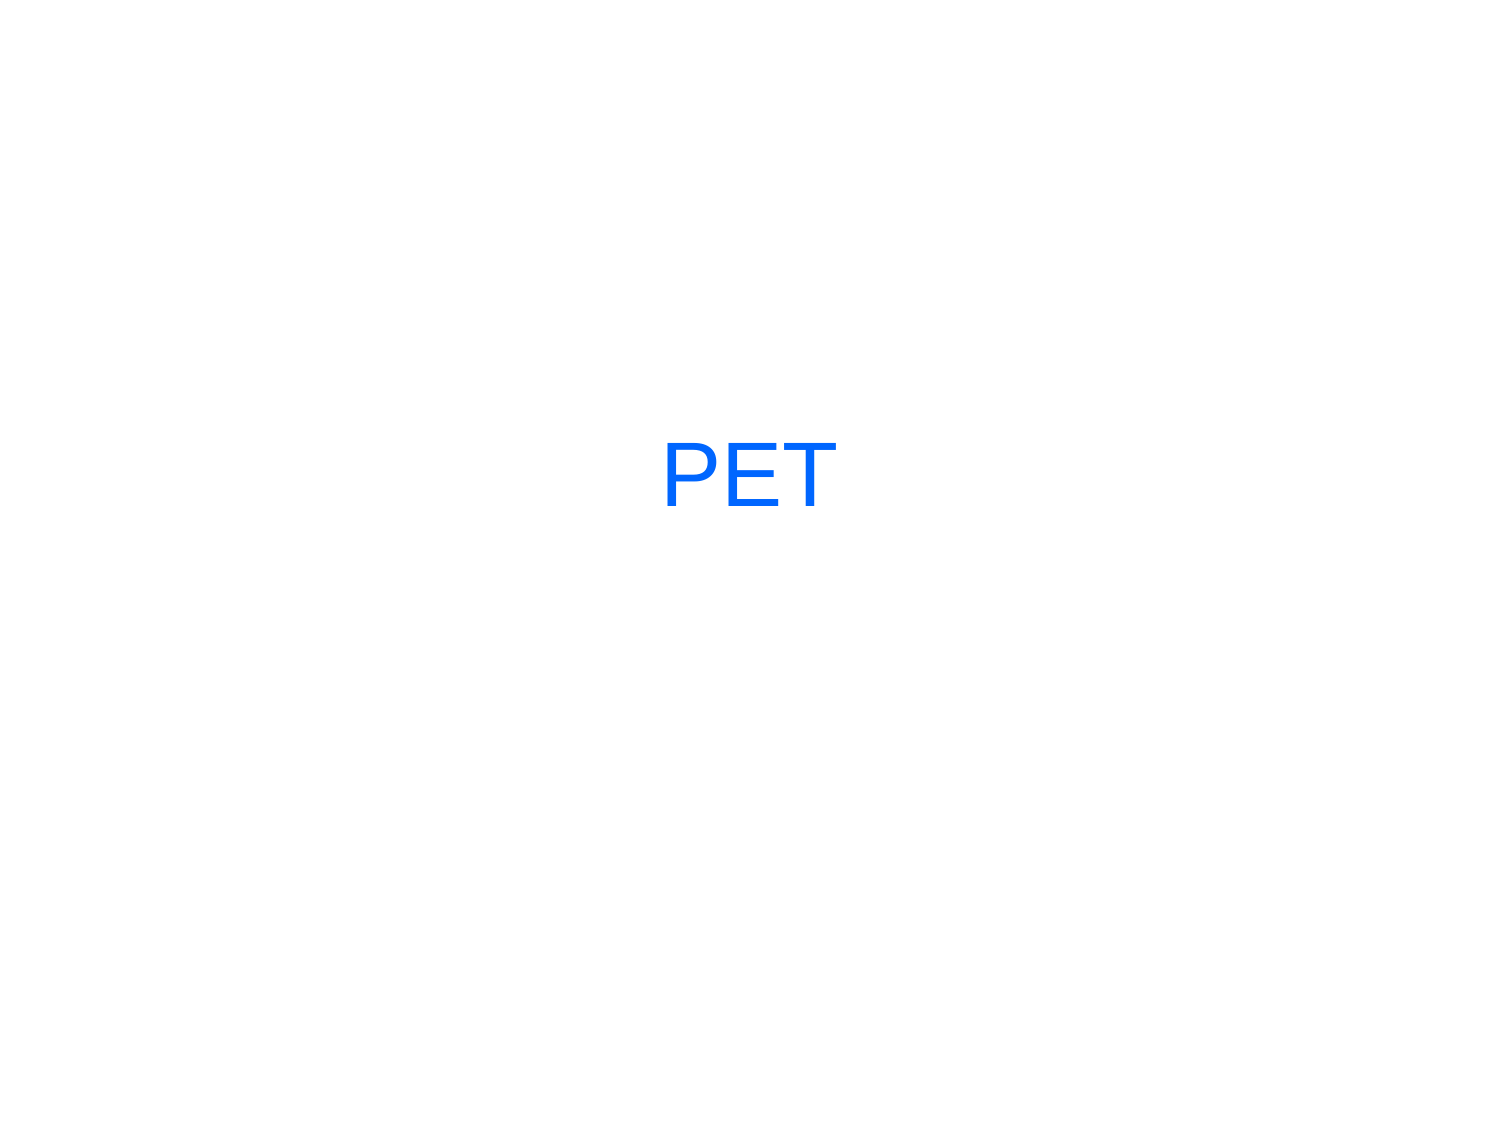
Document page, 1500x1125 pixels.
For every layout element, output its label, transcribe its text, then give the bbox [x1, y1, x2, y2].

title PET [112, 349, 1388, 591]
